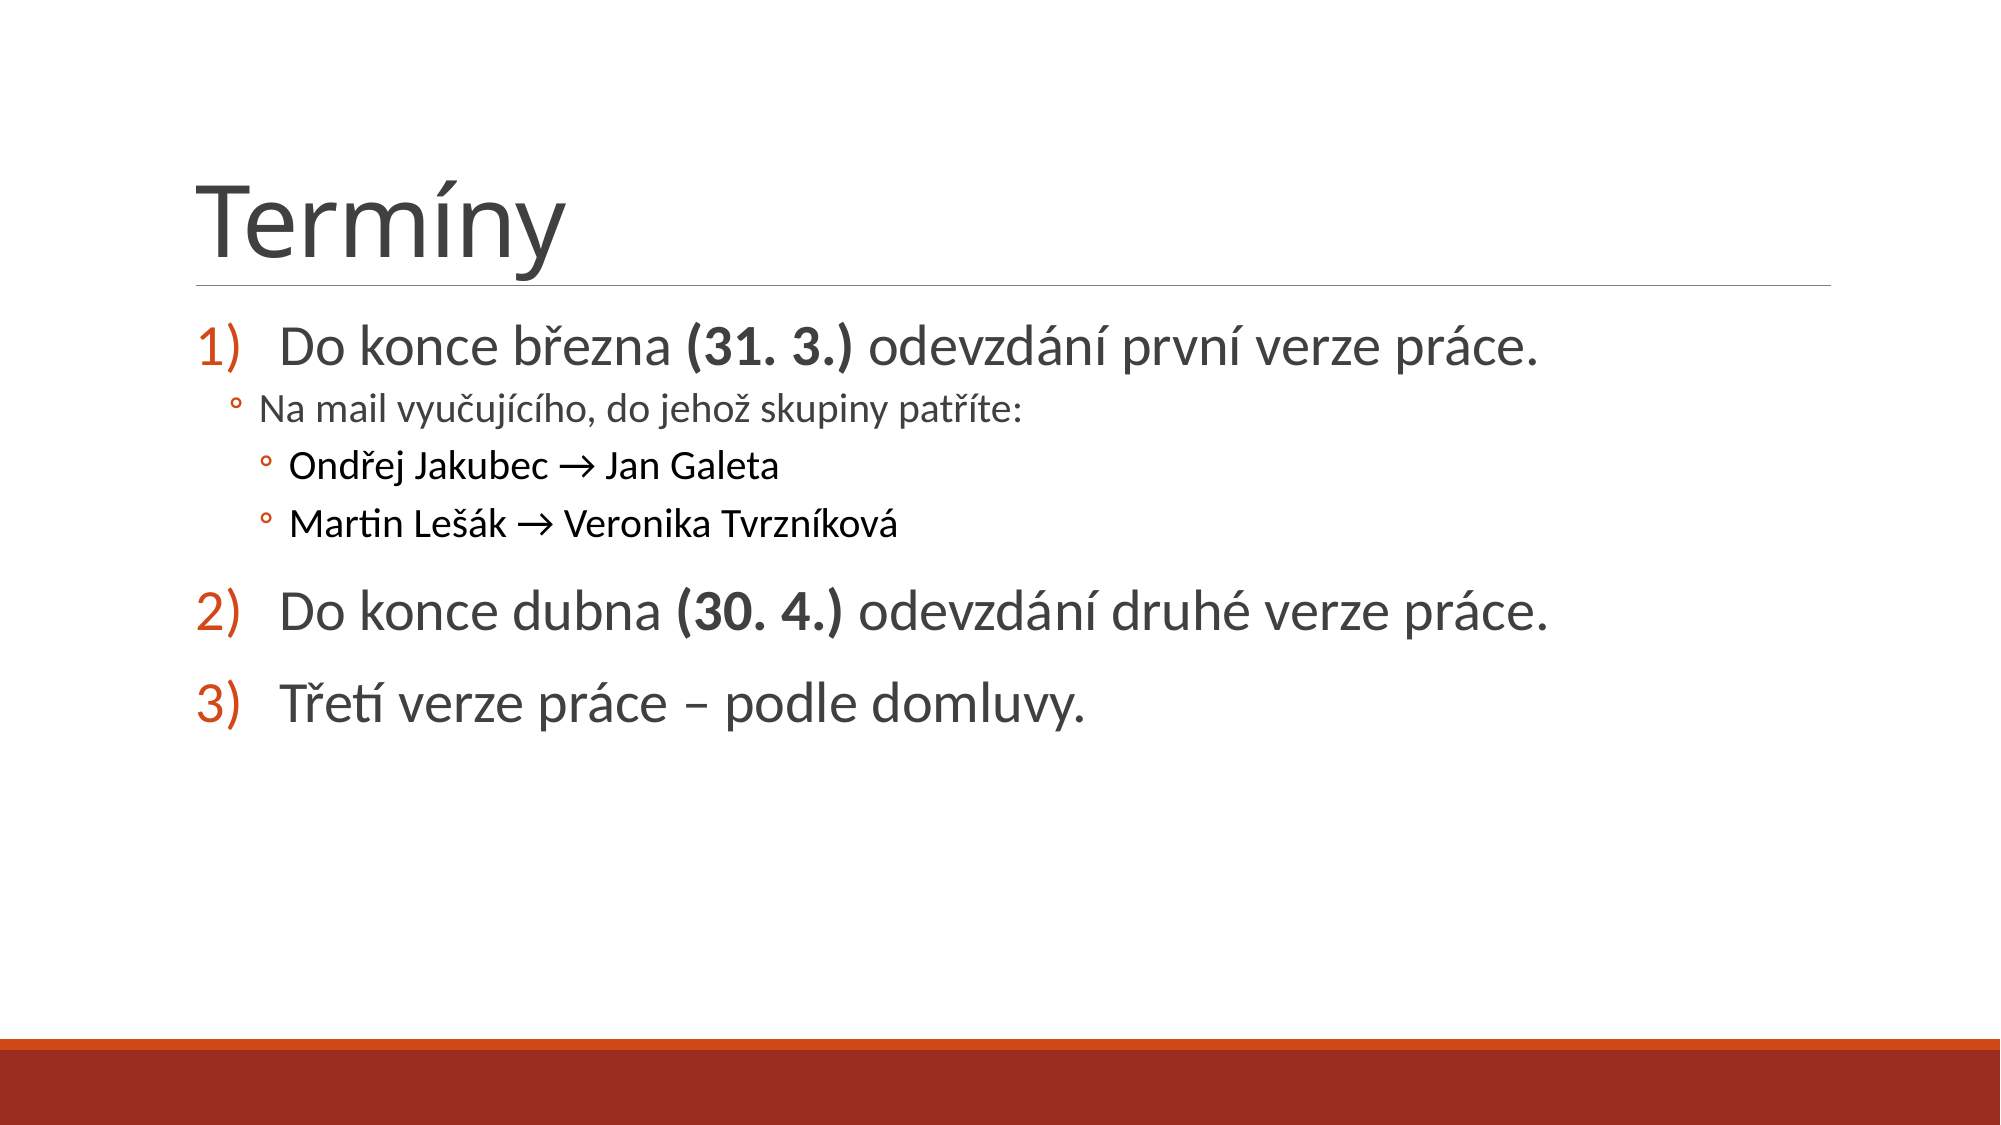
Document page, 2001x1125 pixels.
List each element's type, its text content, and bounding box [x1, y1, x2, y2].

list Do konce března (31. 3.) odevzdání první verze práce. Na mail vyučujícího, do jehož skupiny patříte: Ondřej Jakubec → Jan Galeta Martin Lešák → Veronika Tvrzníková Do konce dubna (30. 4.) odevzdání druhé verze práce. Třetí verze práce – podle domluvy. [195, 307, 1846, 968]
title Termíny [180, 47, 1830, 285]
